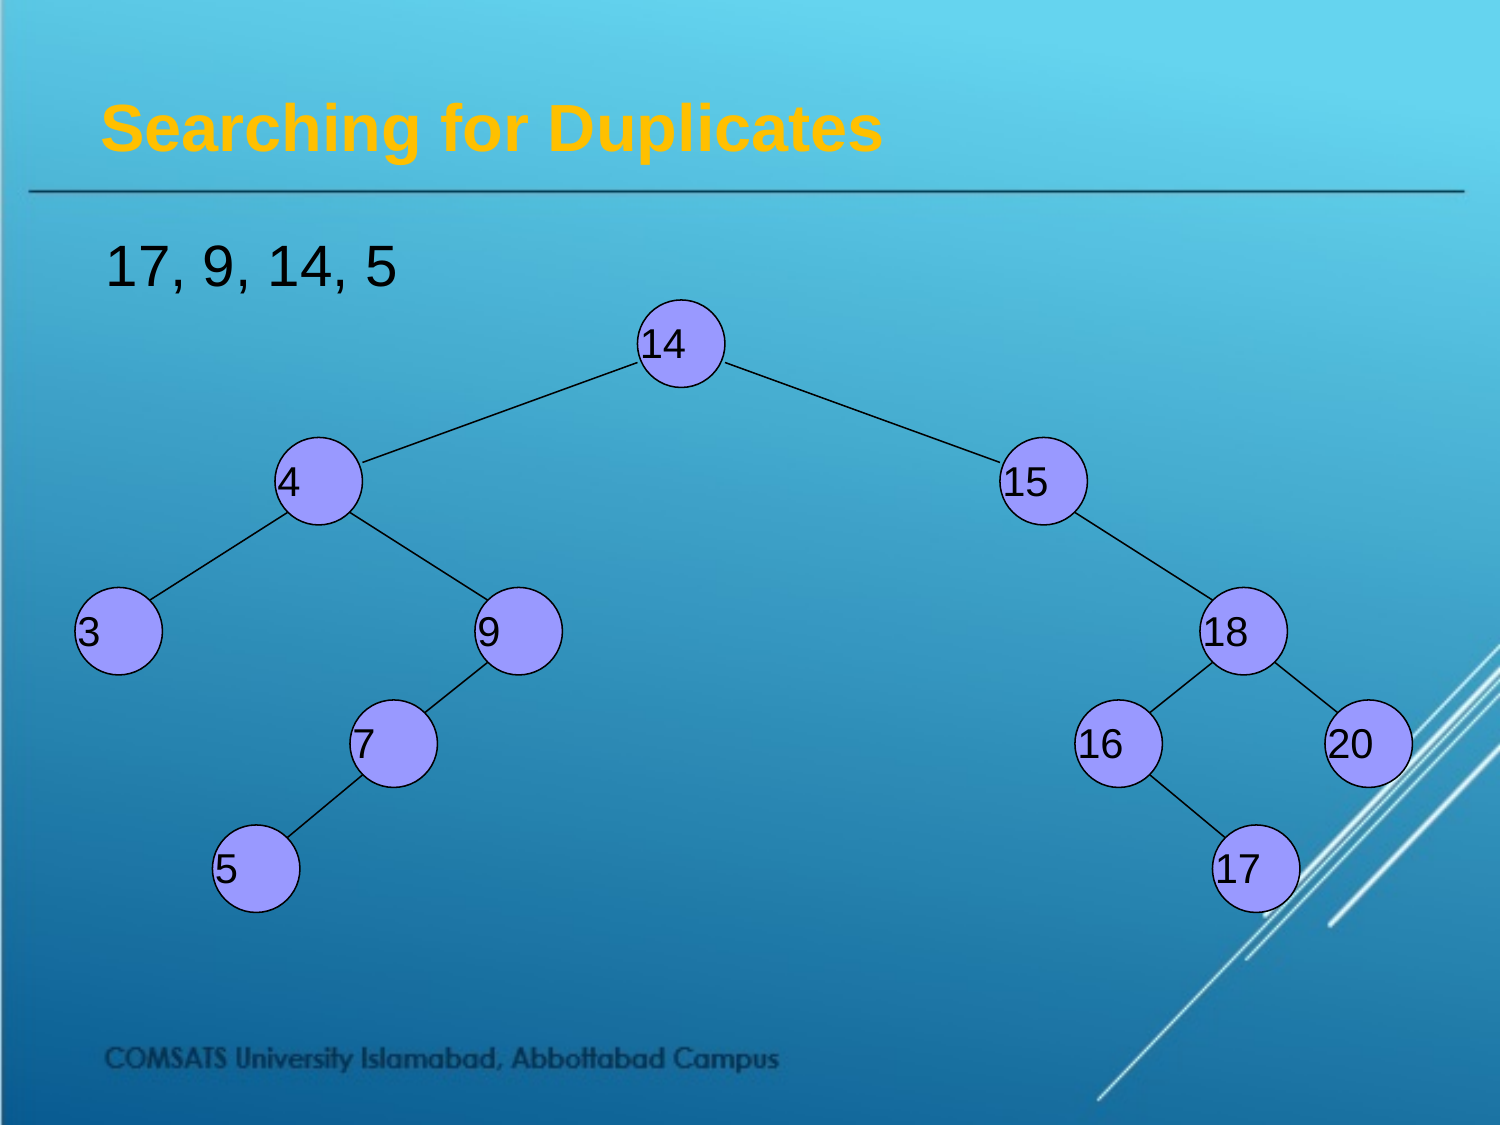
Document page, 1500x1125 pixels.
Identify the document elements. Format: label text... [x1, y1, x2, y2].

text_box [62, 587, 176, 676]
picture [0, 0, 1500, 1125]
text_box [624, 299, 738, 388]
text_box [987, 437, 1101, 526]
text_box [1312, 699, 1426, 788]
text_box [199, 824, 313, 913]
list 17, 9, 14, 5 [90, 220, 1425, 963]
title Searching for Duplicates [85, 58, 1420, 173]
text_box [462, 587, 576, 676]
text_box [337, 699, 451, 788]
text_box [262, 437, 376, 526]
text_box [1062, 699, 1176, 788]
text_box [1187, 587, 1301, 676]
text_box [1199, 824, 1313, 913]
